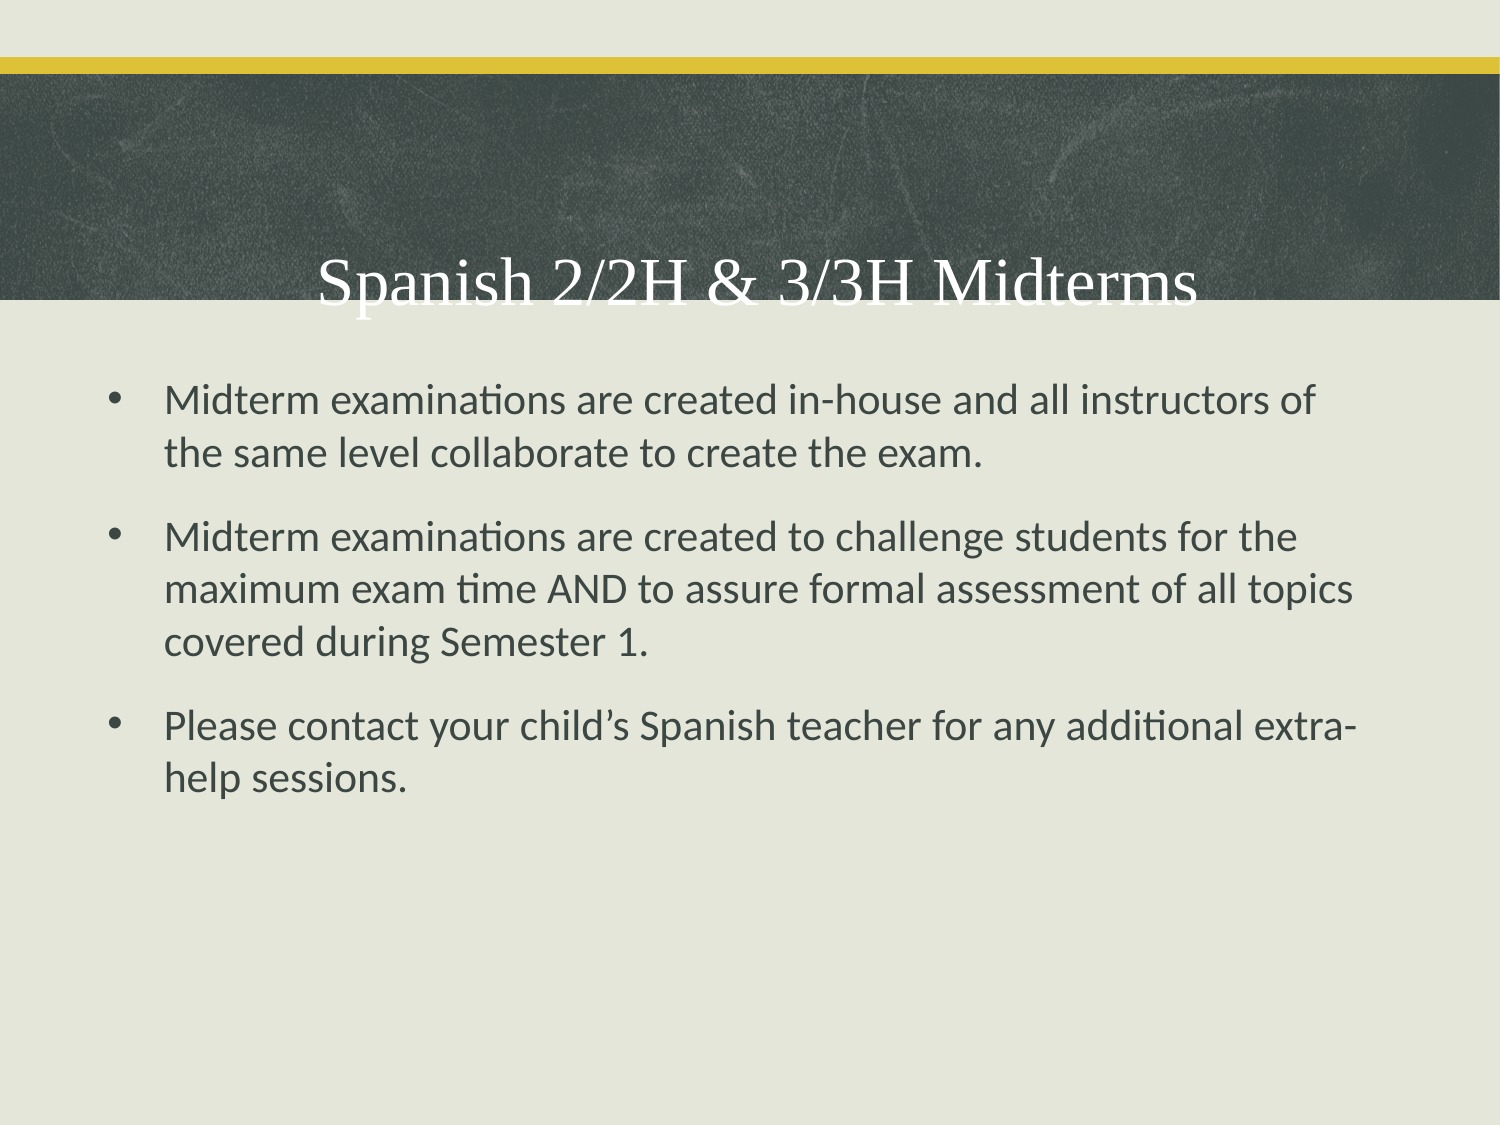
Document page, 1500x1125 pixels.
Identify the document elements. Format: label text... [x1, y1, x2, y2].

title Spanish 2/2H & 3/3H Midterms [305, 198, 1260, 365]
list Midterm examinations are created in-house and all instructors of the same level collaborate to create the exam. Midterm examinations are created to challenge students for the maximum exam time AND to assure formal assessment of all topics covered during Semester 1. Please contact your child’s Spanish teacher for any additional extra-help sessions. [96, 365, 1378, 857]
picture [0, 74, 1500, 300]
